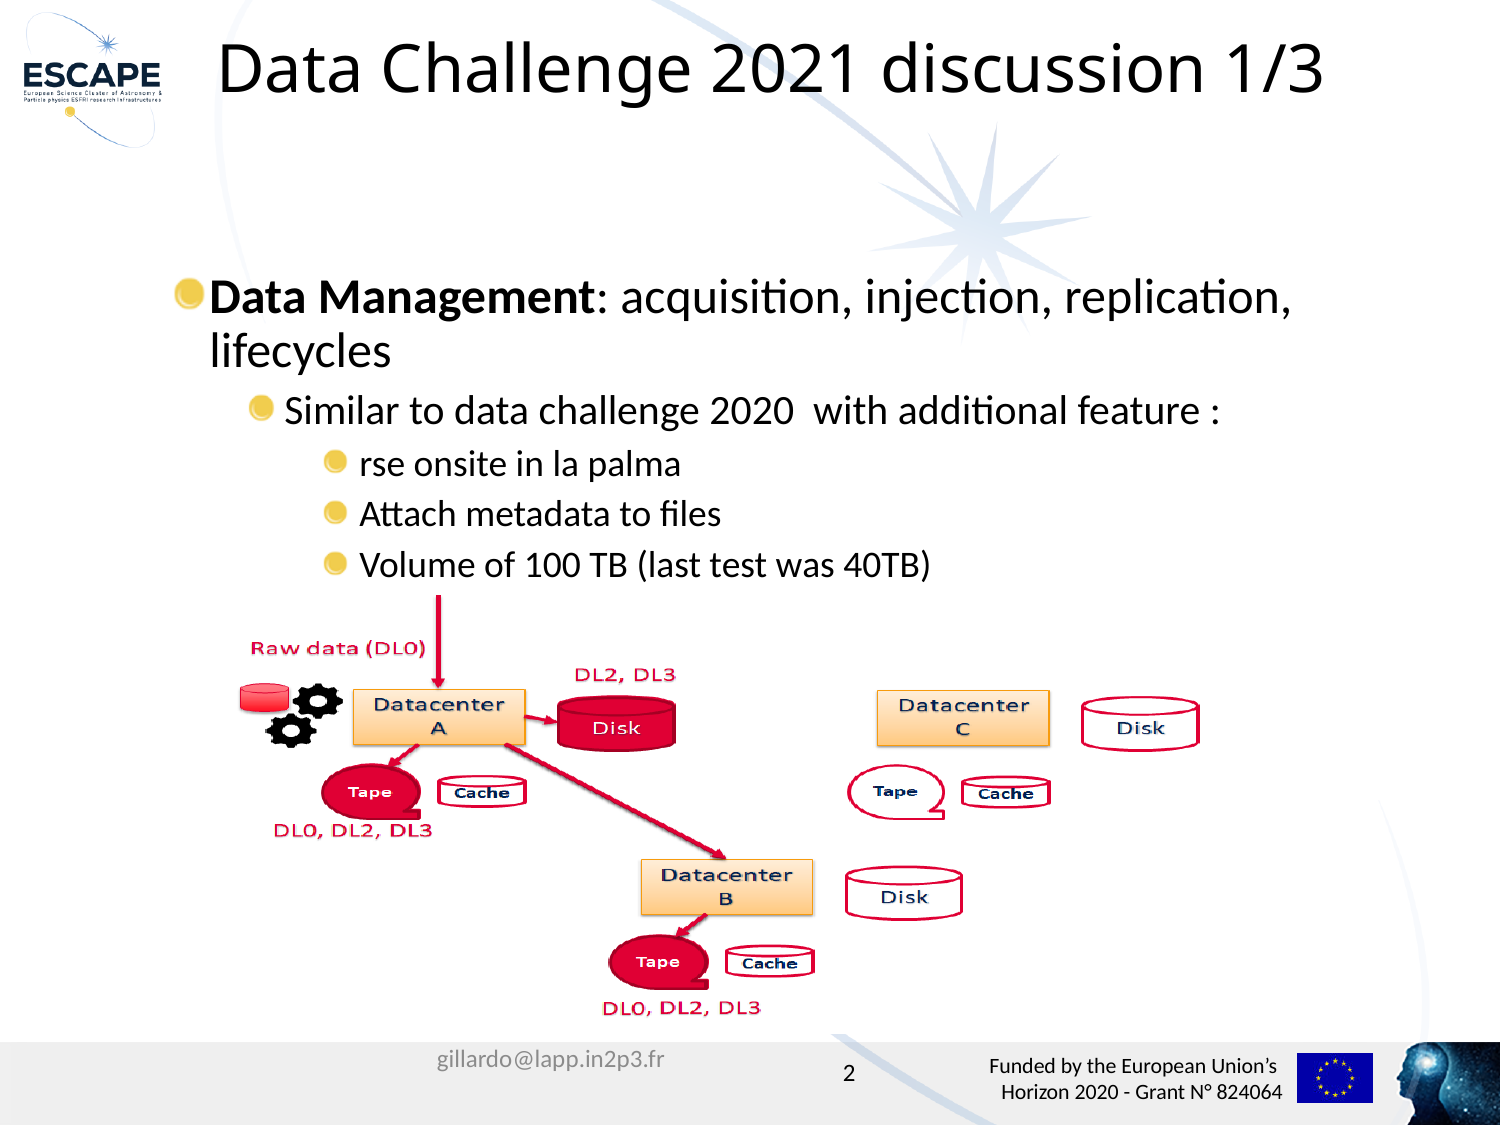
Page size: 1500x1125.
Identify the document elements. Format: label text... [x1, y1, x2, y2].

list Data Management: acquisition, injection, replication, lifecycles Similar to data challenge 2020 with additional feature : rse onsite in la palma Attach metadata to files Volume of 100 TB (last test was 40TB) [81, 262, 1376, 594]
footer gillardo@lapp.in2p3.fr [321, 1042, 782, 1103]
picture [0, 0, 1500, 1125]
slide_number 2 [804, 1041, 895, 1101]
title Data Challenge 2021 discussion 1/3 [200, 26, 1397, 196]
